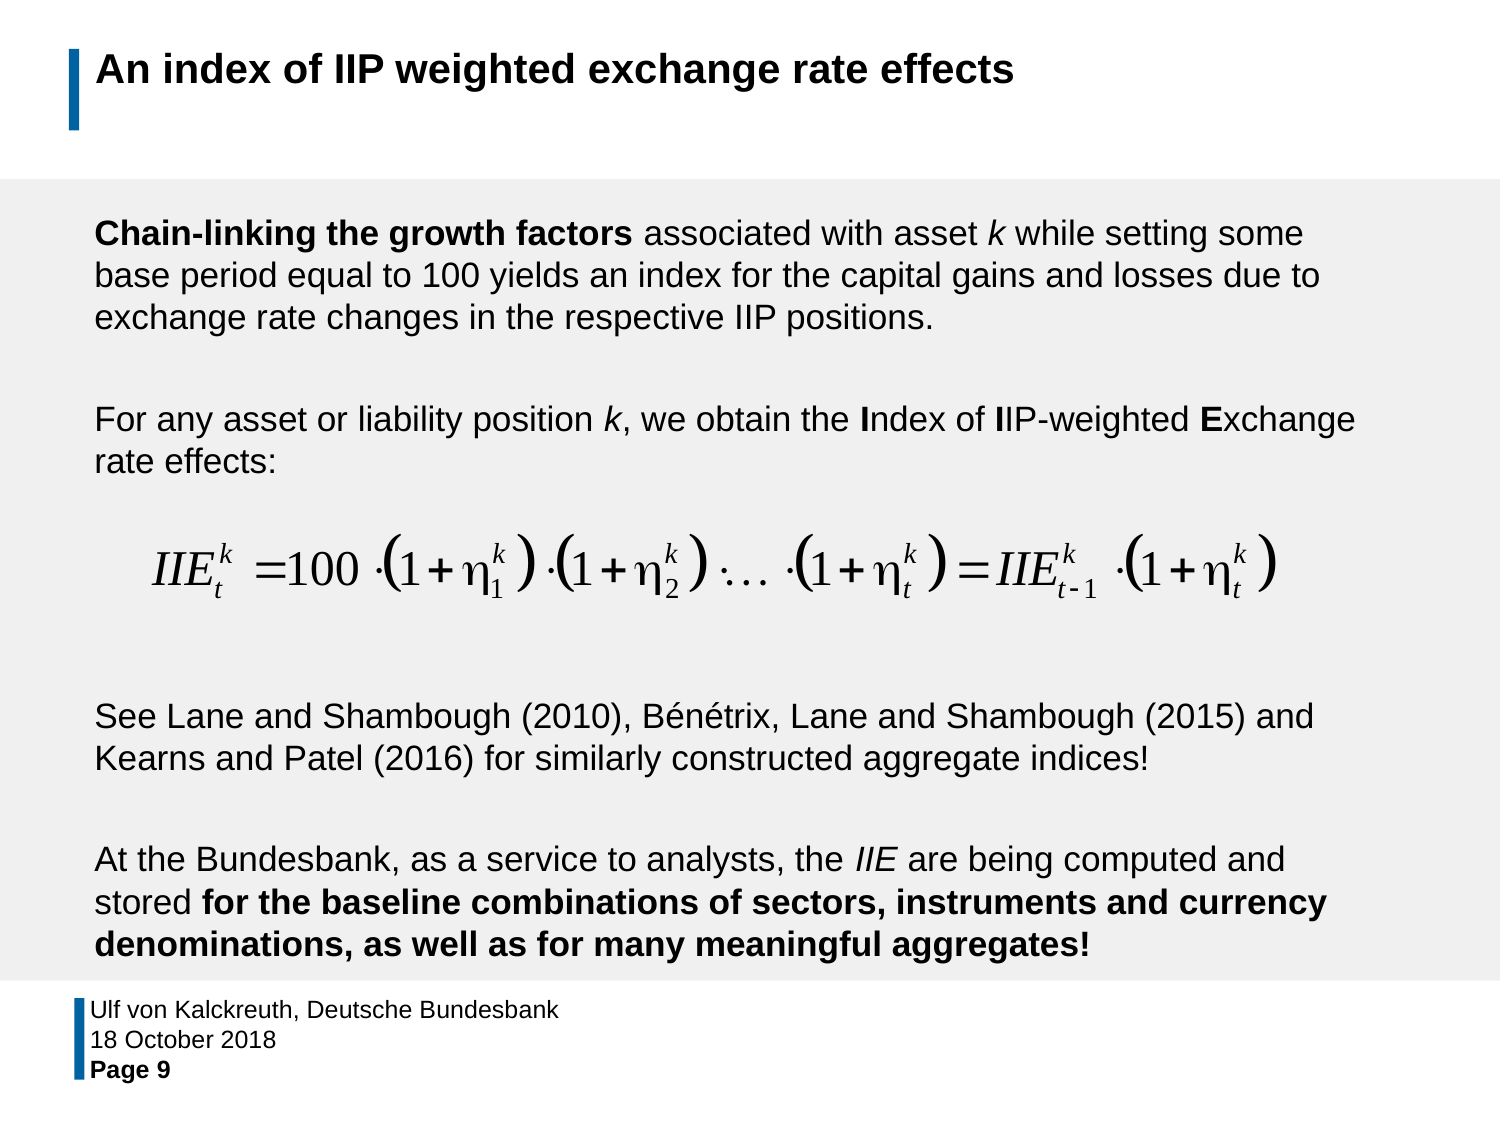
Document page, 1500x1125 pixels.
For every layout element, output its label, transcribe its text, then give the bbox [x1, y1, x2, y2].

list Chain-linking the growth factors associated with asset k while setting some base period equal to 100 yields an index for the capital gains and losses due to exchange rate changes in the respective IIP positions. For any asset or liability position k, we obtain the Index of IIP-weighted Exchange rate effects: See Lane and Shambough (2010), Bénétrix, Lane and Shambough (2015) and Kearns and Patel (2016) for similarly constructed aggregate indices! At the Bundesbank, as a service to analysts, the IIE are being computed and stored for the baseline combinations of sectors, instruments and currency denominations, as well as for many meaningful aggregates! [79, 202, 1395, 976]
footer Ulf von Kalckreuth, Deutsche Bundesbank [76, 995, 1409, 1023]
title An index of IIP weighted exchange rate effects [80, 42, 1411, 150]
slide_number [76, 1025, 424, 1053]
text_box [142, 526, 1285, 619]
slide_number Page 9 [76, 1055, 424, 1082]
